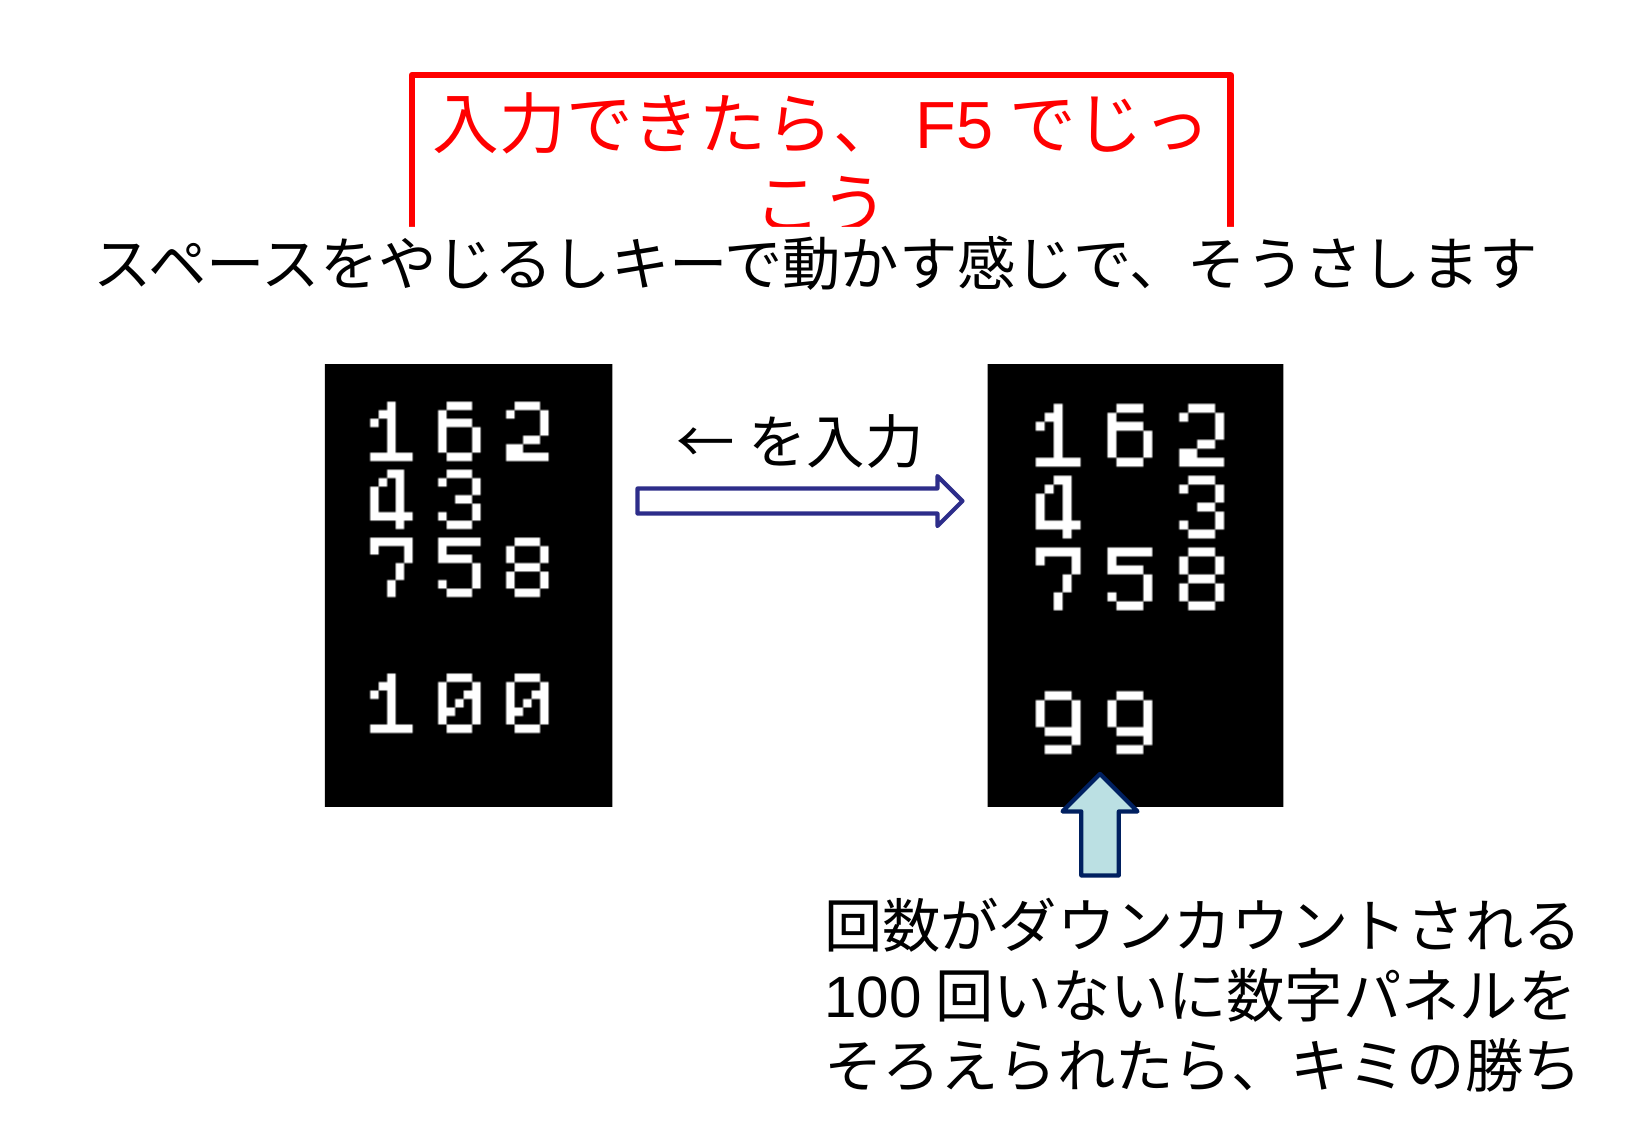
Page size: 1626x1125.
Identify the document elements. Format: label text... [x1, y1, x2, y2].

text_box ←を入力 [661, 405, 939, 476]
picture [987, 364, 1284, 807]
text_box スペースをやじるしキーで動かす感じで、そうさします [79, 226, 1553, 298]
text_box 回数がダウンカウントされる 100回いないに数字パネルを そろえられたら、キミの勝ち [809, 888, 1597, 1099]
text_box [1079, 815, 1121, 878]
picture [324, 364, 613, 807]
text_box [635, 474, 965, 528]
text_box 入力できたら、F5でじっこう [411, 74, 1231, 226]
